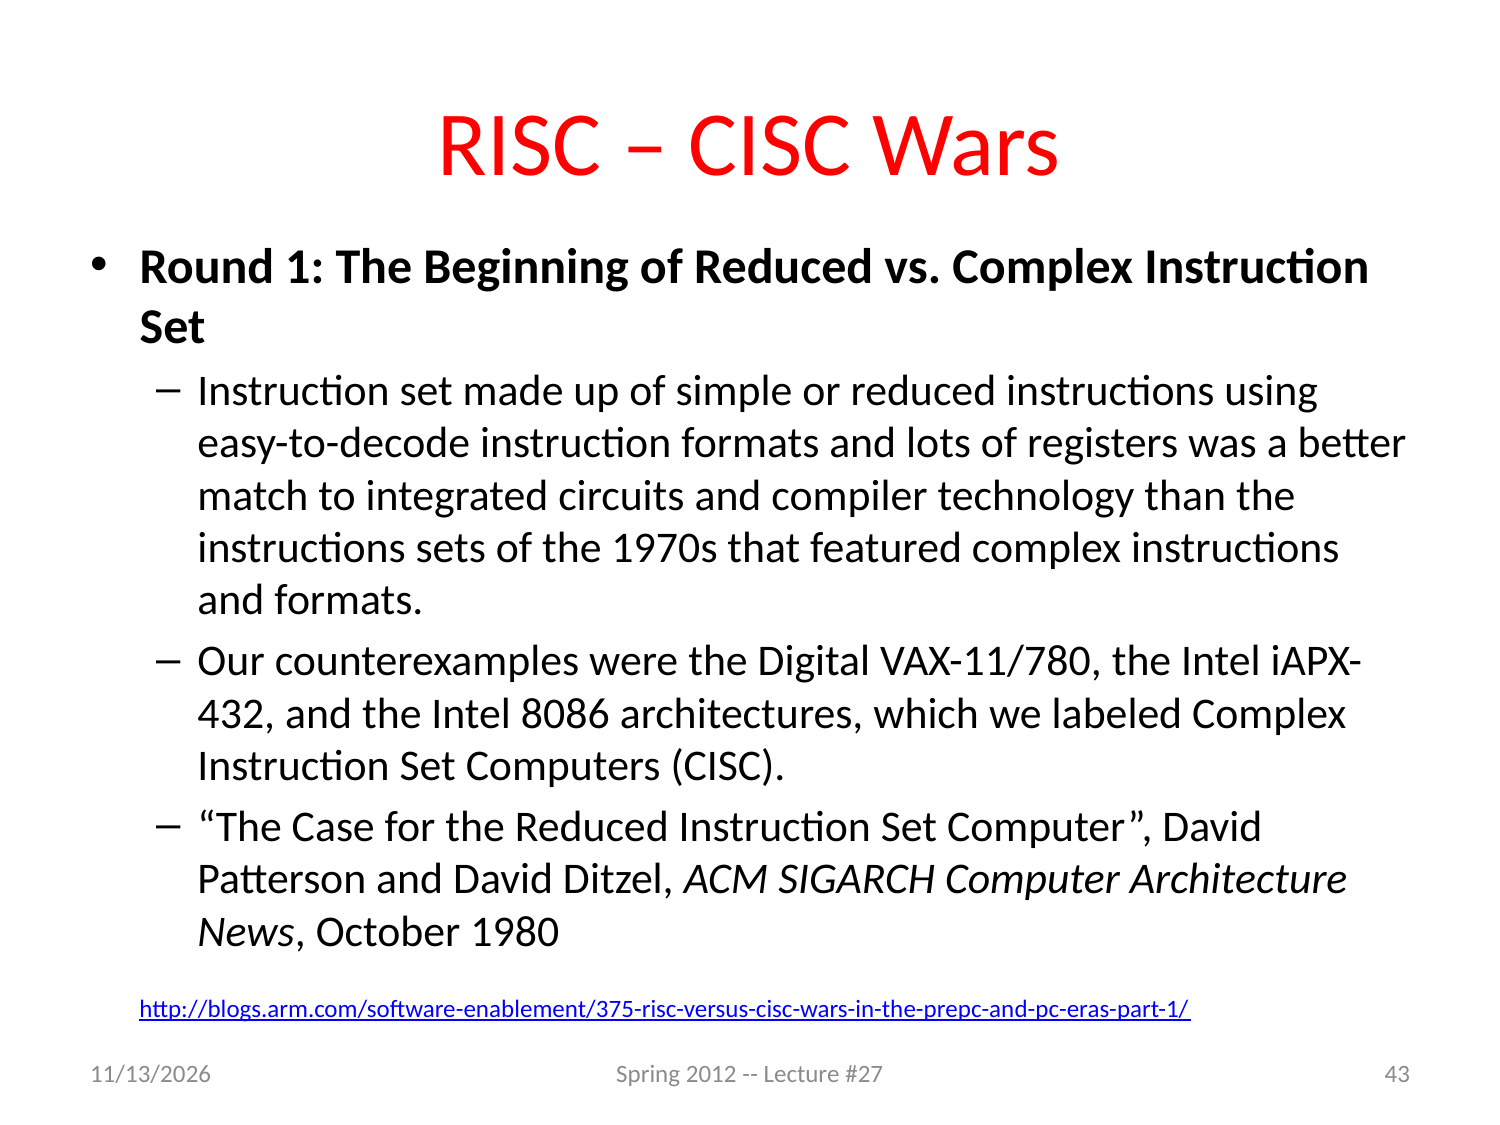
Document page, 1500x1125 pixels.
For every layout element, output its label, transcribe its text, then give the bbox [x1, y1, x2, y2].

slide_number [75, 1042, 425, 1103]
slide_number 43 [1074, 1042, 1425, 1103]
footer Spring 2012 -- Lecture #27 [512, 1060, 988, 1103]
text_box http://blogs.arm.com/software-enablement/375-risc-versus-cisc-wars-in-the-prepc-and-pc-eras-part-1/ [124, 985, 1252, 1060]
list Round 1: The Beginning of Reduced vs. Complex Instruction Set Instruction set made up of simple or reduced instructions using easy-to-decode instruction formats and lots of registers was a better match to integrated circuits and compiler technology than the instructions sets of the 1970s that featured complex instructions and formats. Our counterexamples were the Digital VAX-11/780, the Intel iAPX-432, and the Intel 8086 architectures, which we labeled Complex Instruction Set Computers (CISC). “The Case for the Reduced Instruction Set Computer”, David Patterson and David Ditzel, ACM SIGARCH Computer Architecture News, October 1980 [75, 225, 1425, 968]
title RISC – CISC Wars [75, 45, 1425, 225]
